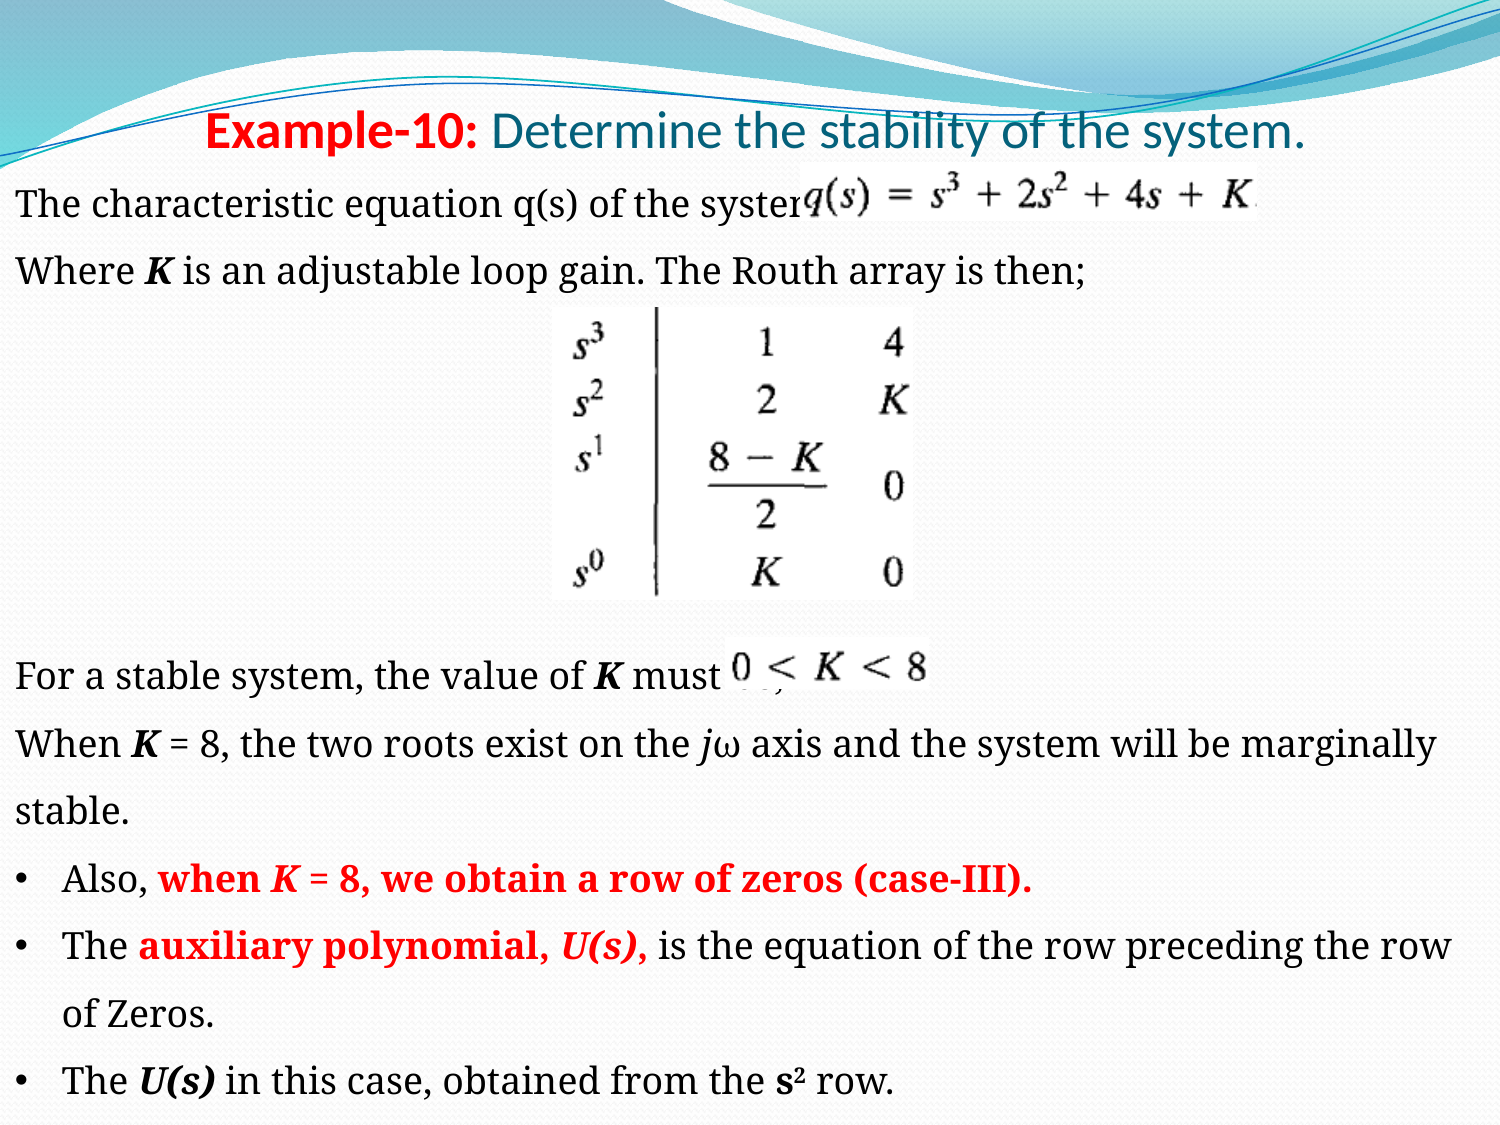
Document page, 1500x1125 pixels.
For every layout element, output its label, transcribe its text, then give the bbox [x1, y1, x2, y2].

picture [552, 306, 913, 601]
picture [724, 637, 929, 690]
text_box The characteristic equation q(s) of the system is Where K is an adjustable loop gain. The Routh array is then; For a stable system, the value of K must be; When K = 8, the two roots exist on the jω axis and the system will be marginally stable. Also, when K = 8, we obtain a row of zeros (case-III). The auxiliary polynomial, U(s), is the equation of the row preceding the row of Zeros. The U(s) in this case, obtained from the s2 row. The order of the auxiliary polynomial is always even and indicates the number of symmetrical root pairs. [0, 149, 1500, 1125]
title Example-10: Determine the stability of the system. [75, 87, 1438, 149]
picture [799, 162, 1257, 221]
